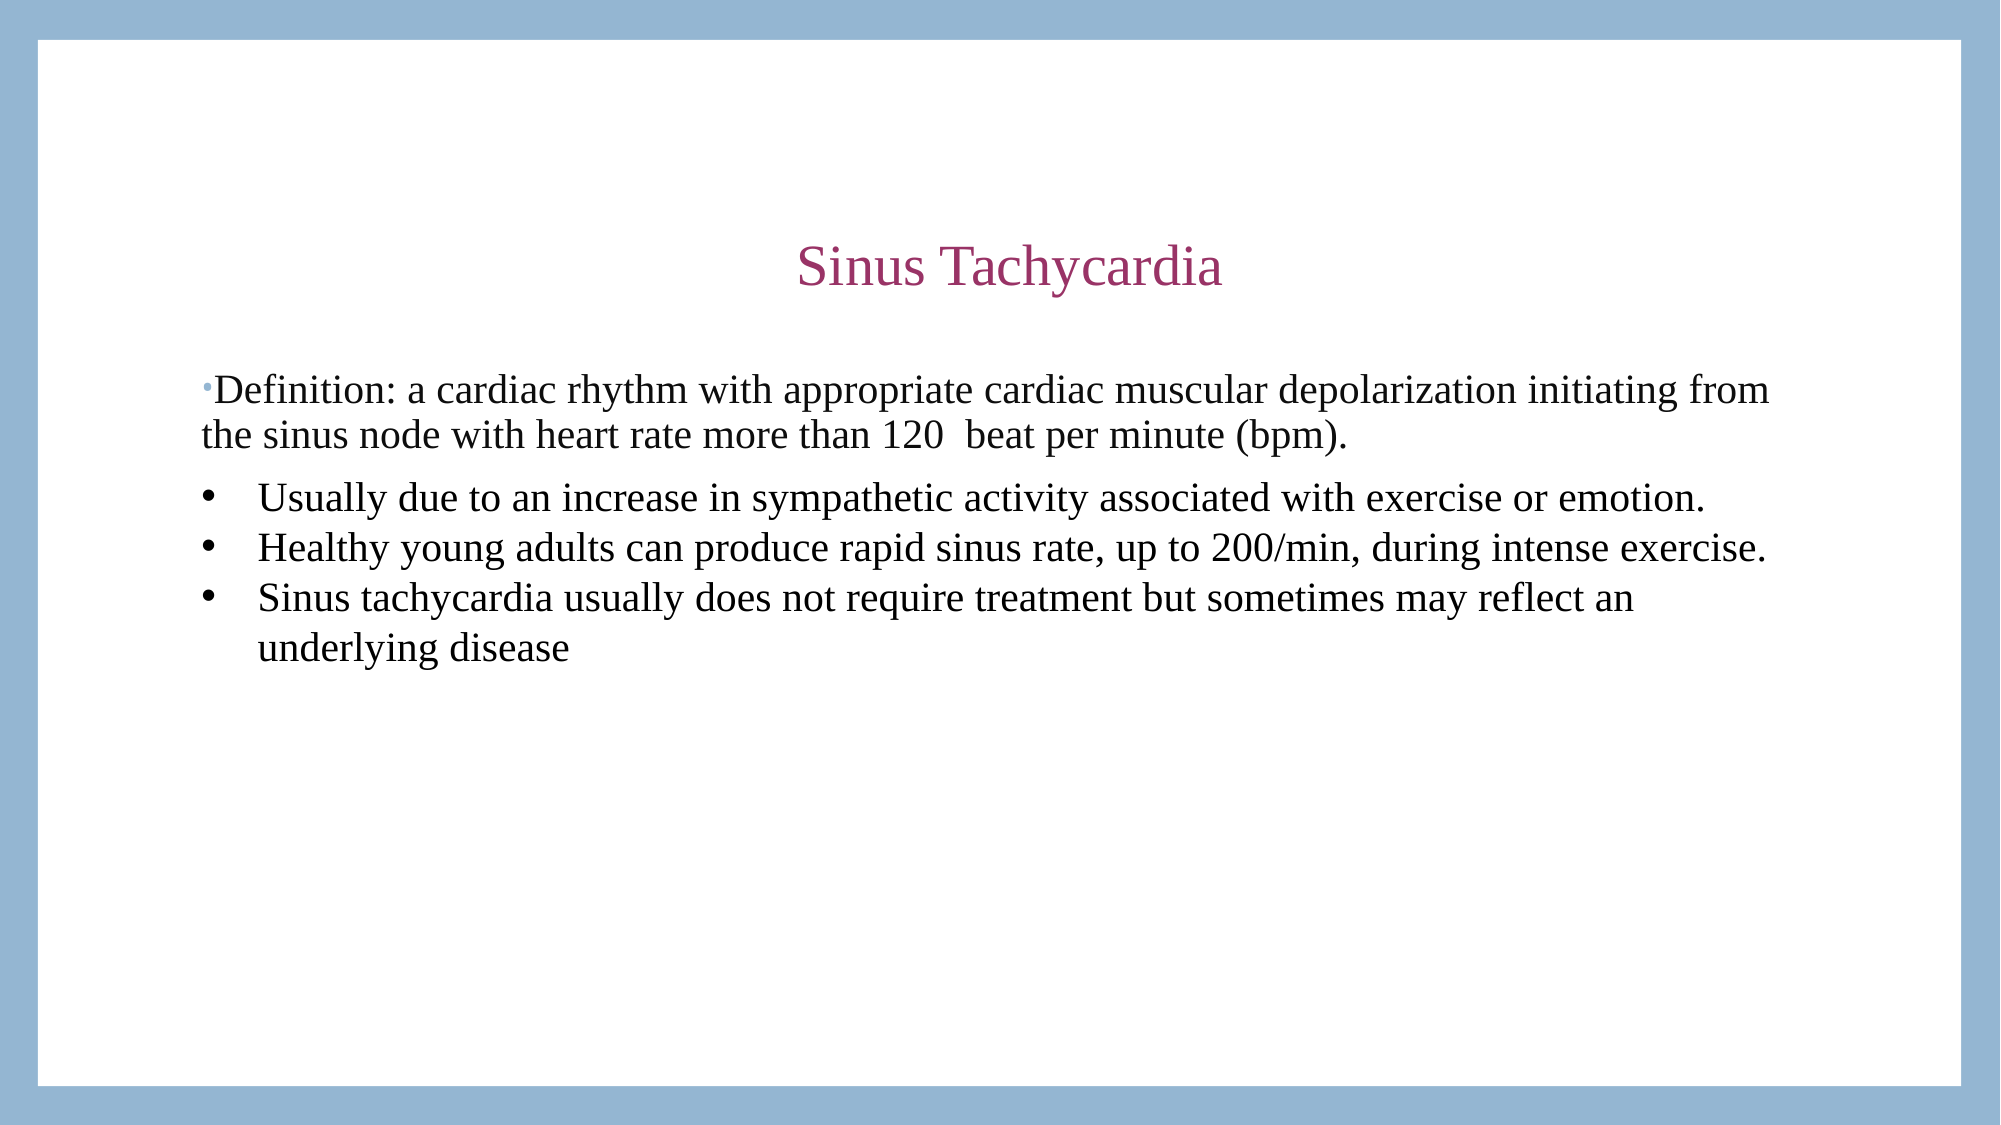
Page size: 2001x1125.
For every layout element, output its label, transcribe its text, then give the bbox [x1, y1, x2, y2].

text_box Sinus Tachycardia Definition: a cardiac rhythm with appropriate cardiac muscular depolarization initiating from the sinus node with heart rate more than 120 beat per minute (bpm). Usually due to an increase in sympathetic activity associated with exercise or emotion. Healthy young adults can produce rapid sinus rate, up to 200/min, during intense exercise. Sinus tachycardia usually does not require treatment but sometimes may reflect an underlying disease [186, 219, 1834, 728]
